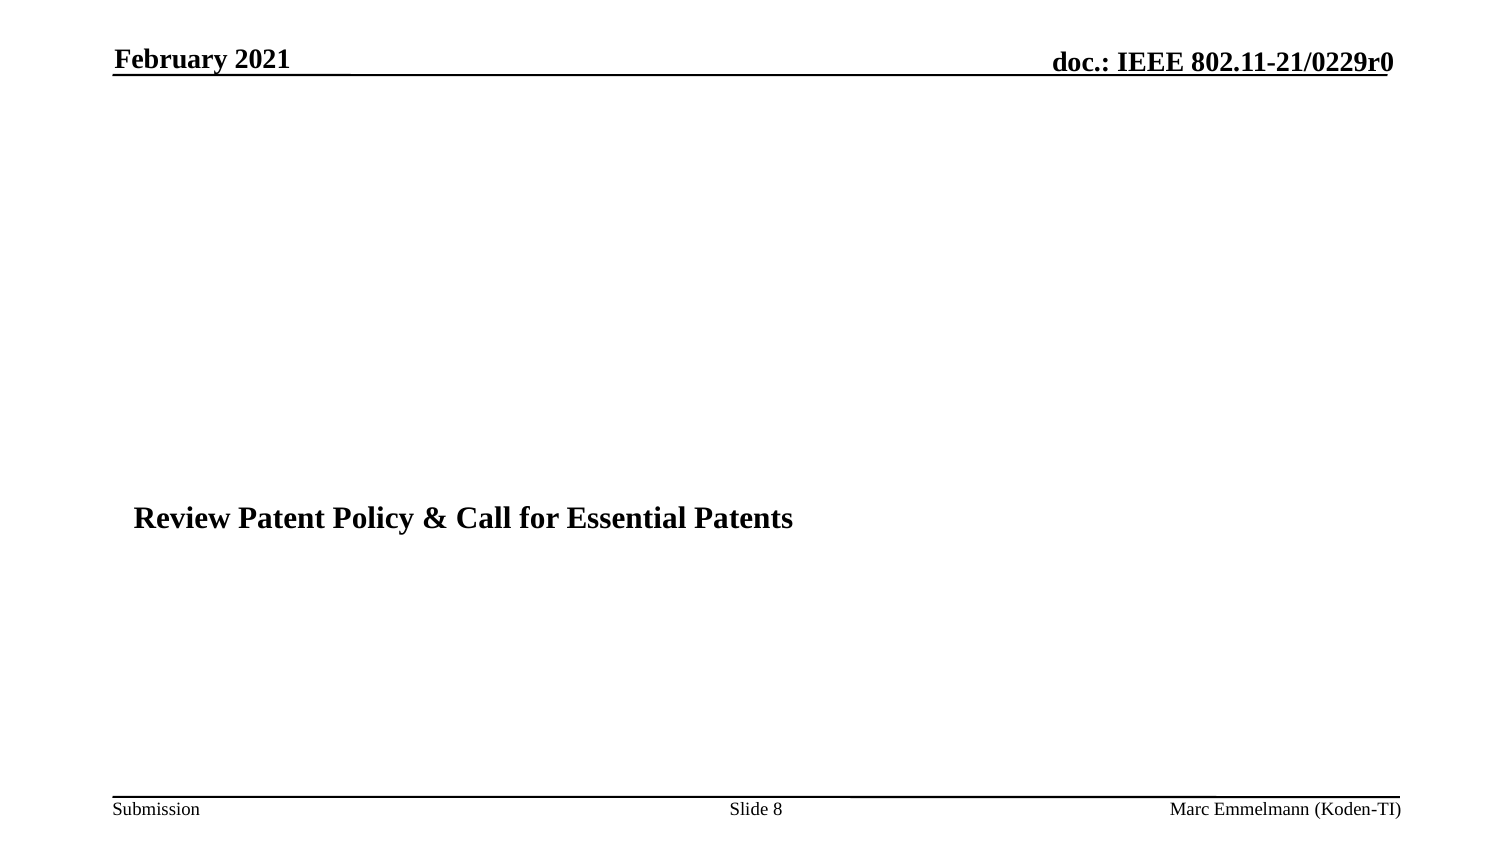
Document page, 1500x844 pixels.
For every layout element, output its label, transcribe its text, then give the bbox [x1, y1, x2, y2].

list Review Patent Policy & Call for Essential Patents [118, 357, 1394, 543]
slide_number Slide 8 [712, 796, 800, 842]
footer Marc Emmelmann (Koden-TI) [878, 796, 1402, 820]
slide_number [114, 40, 423, 75]
